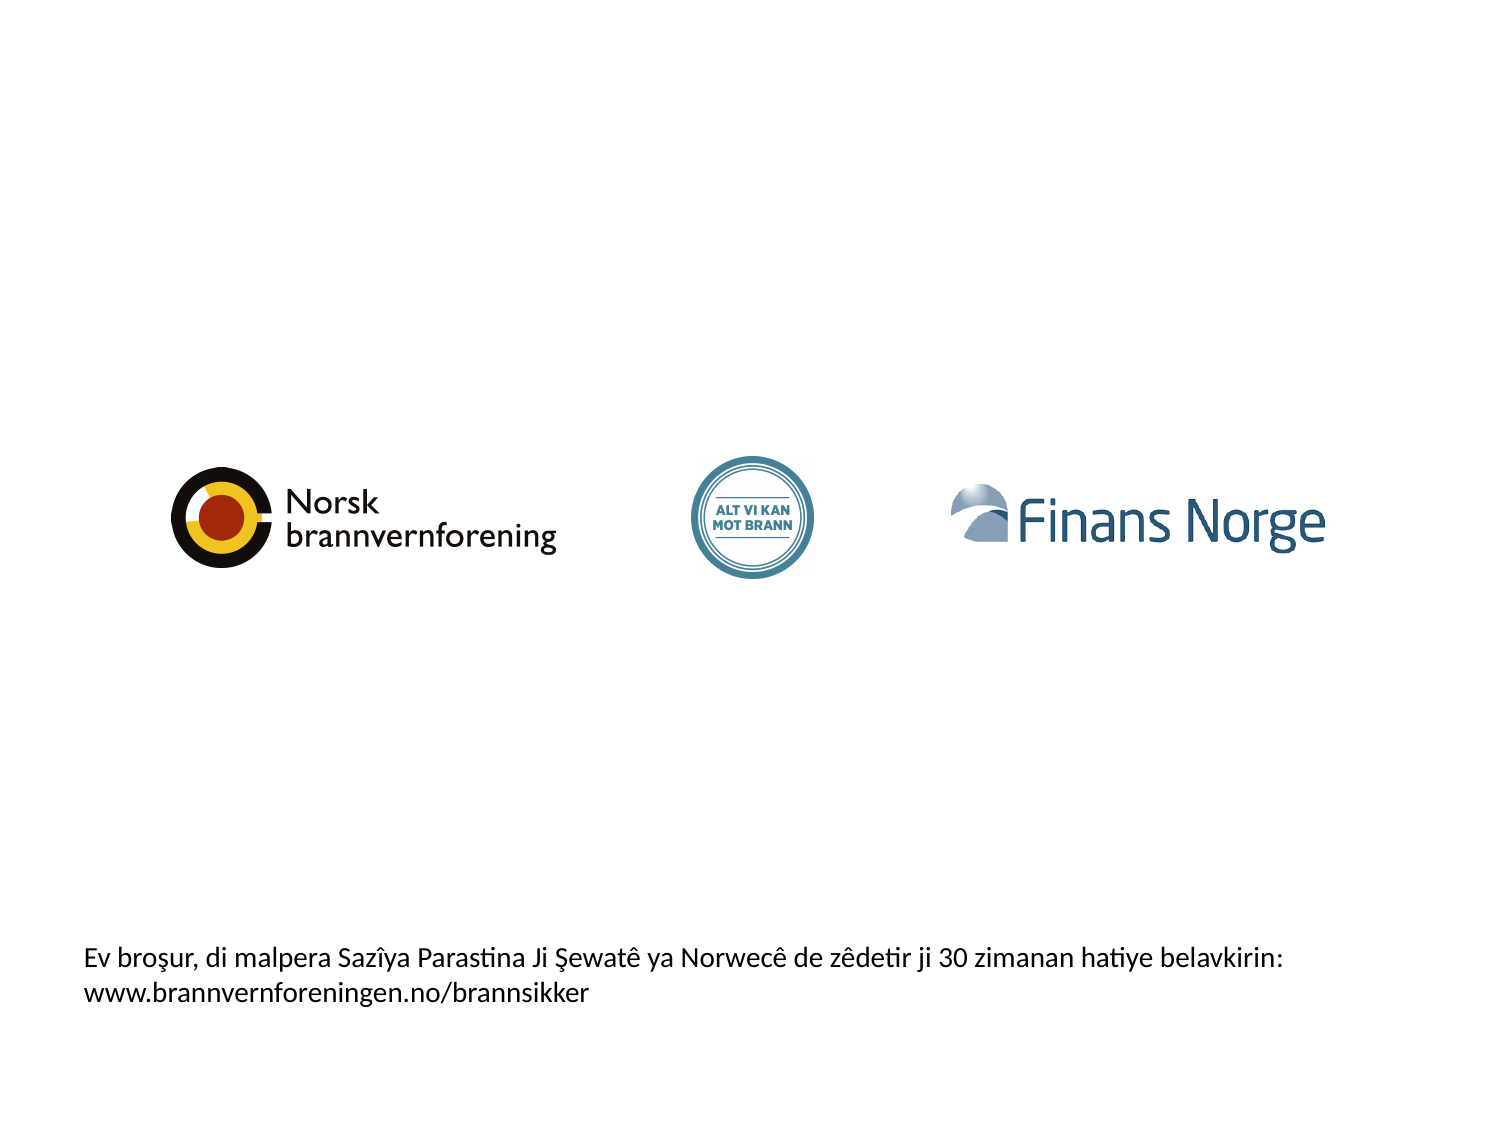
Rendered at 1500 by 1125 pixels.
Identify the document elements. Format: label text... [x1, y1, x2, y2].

text_box Ev broşur, di malpera Sazîya Parastina Ji Şewatê ya Norwecê de zêdetir ji 30 zimanan hatiye belavkirin: www.brannvernforeningen.no/brannsikker [69, 931, 1483, 1016]
picture [690, 455, 814, 579]
picture [170, 467, 556, 568]
picture [949, 478, 1326, 557]
